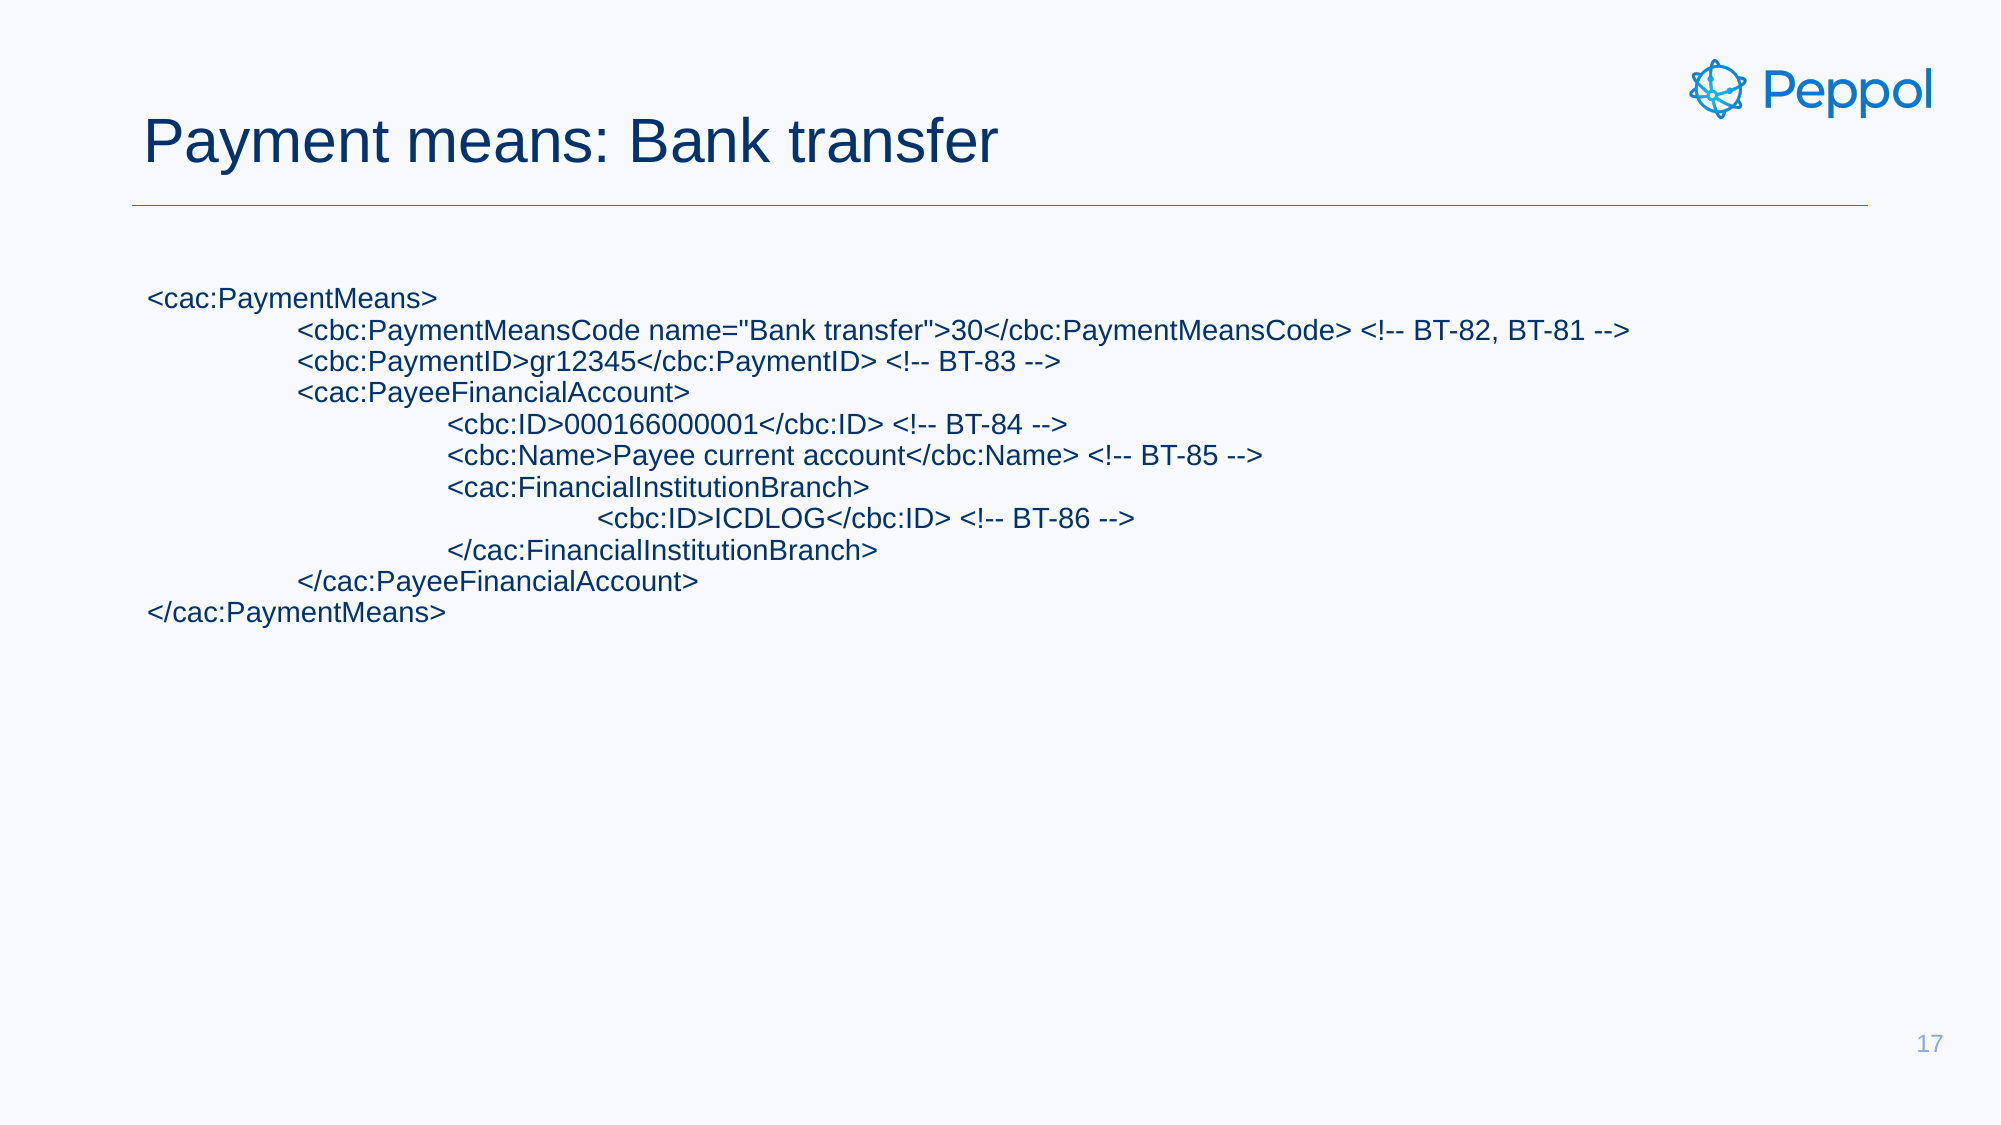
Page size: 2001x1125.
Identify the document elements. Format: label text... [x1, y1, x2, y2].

slide_number 17 [1897, 1012, 1964, 1072]
title Payment means: Bank transfer [128, 96, 1525, 189]
list <cac:PaymentMeans> <cbc:PaymentMeansCode name="Bank transfer">30</cbc:PaymentMeansCode> <!-- BT-82, BT-81 --> <cbc:PaymentID>gr12345</cbc:PaymentID> <!-- BT-83 --> <cac:PayeeFinancialAccount> <cbc:ID>000166000001</cbc:ID> <!-- BT-84 --> <cbc:Name>Payee current account</cbc:Name> <!-- BT-85 --> <cac:FinancialInstitutionBranch> <cbc:ID>ICDLOG</cbc:ID> <!-- BT-86 --> </cac:FinancialInstitutionBranch> </cac:PayeeFinancialAccount> </cac:PaymentMeans> [132, 276, 1868, 1029]
picture [1689, 59, 1931, 119]
